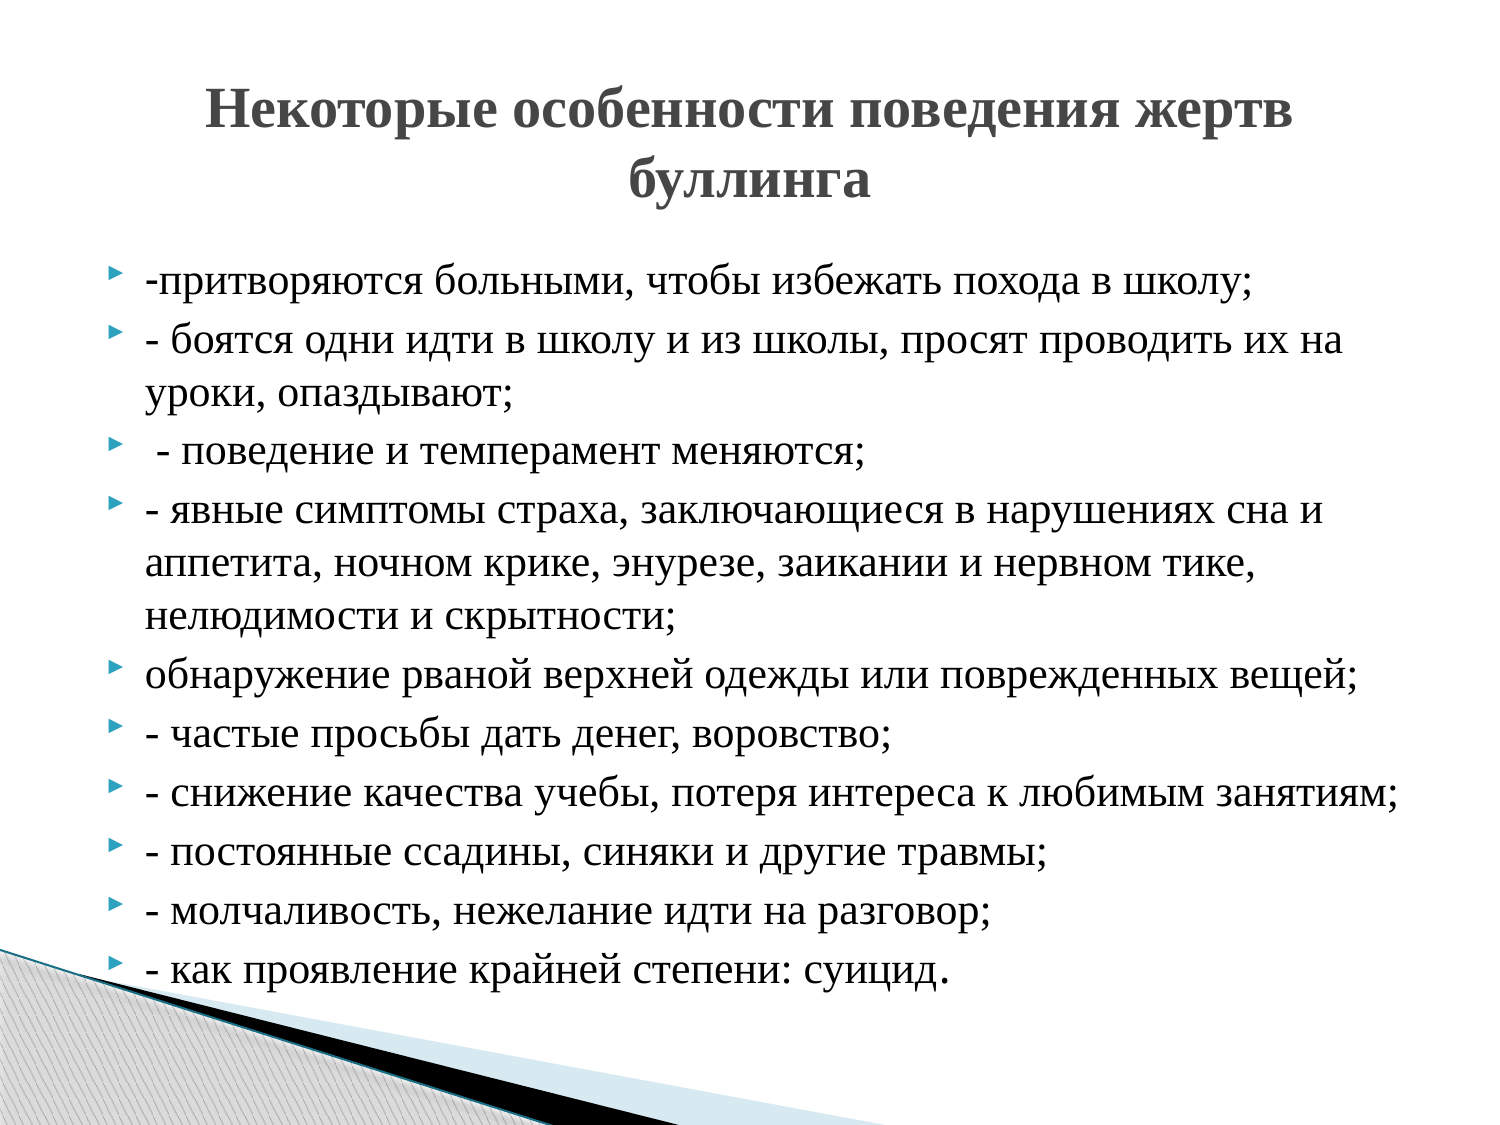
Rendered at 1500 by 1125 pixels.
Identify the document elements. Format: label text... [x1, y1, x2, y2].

list -притворяются больными, чтобы избежать похода в школу; - боятся одни идти в школу и из школы, просят проводить их на уроки, опаздывают; - поведение и темперамент меняются; - явные симптомы страха, заключающиеся в нарушениях сна и аппетита, ночном крике, энурезе, заикании и нервном тике, нелюдимости и скрытности; обнаружение рваной верхней одежды или поврежденных вещей; - частые просьбы дать денег, воровство; - снижение качества учебы, потеря интереса к любимым занятиям; - постоянные ссадины, синяки и другие травмы; - молчаливость, нежелание идти на разговор; - как проявление крайней степени: суицид. [75, 243, 1425, 1055]
title Некоторые особенности поведения жертв буллинга [75, 45, 1425, 233]
